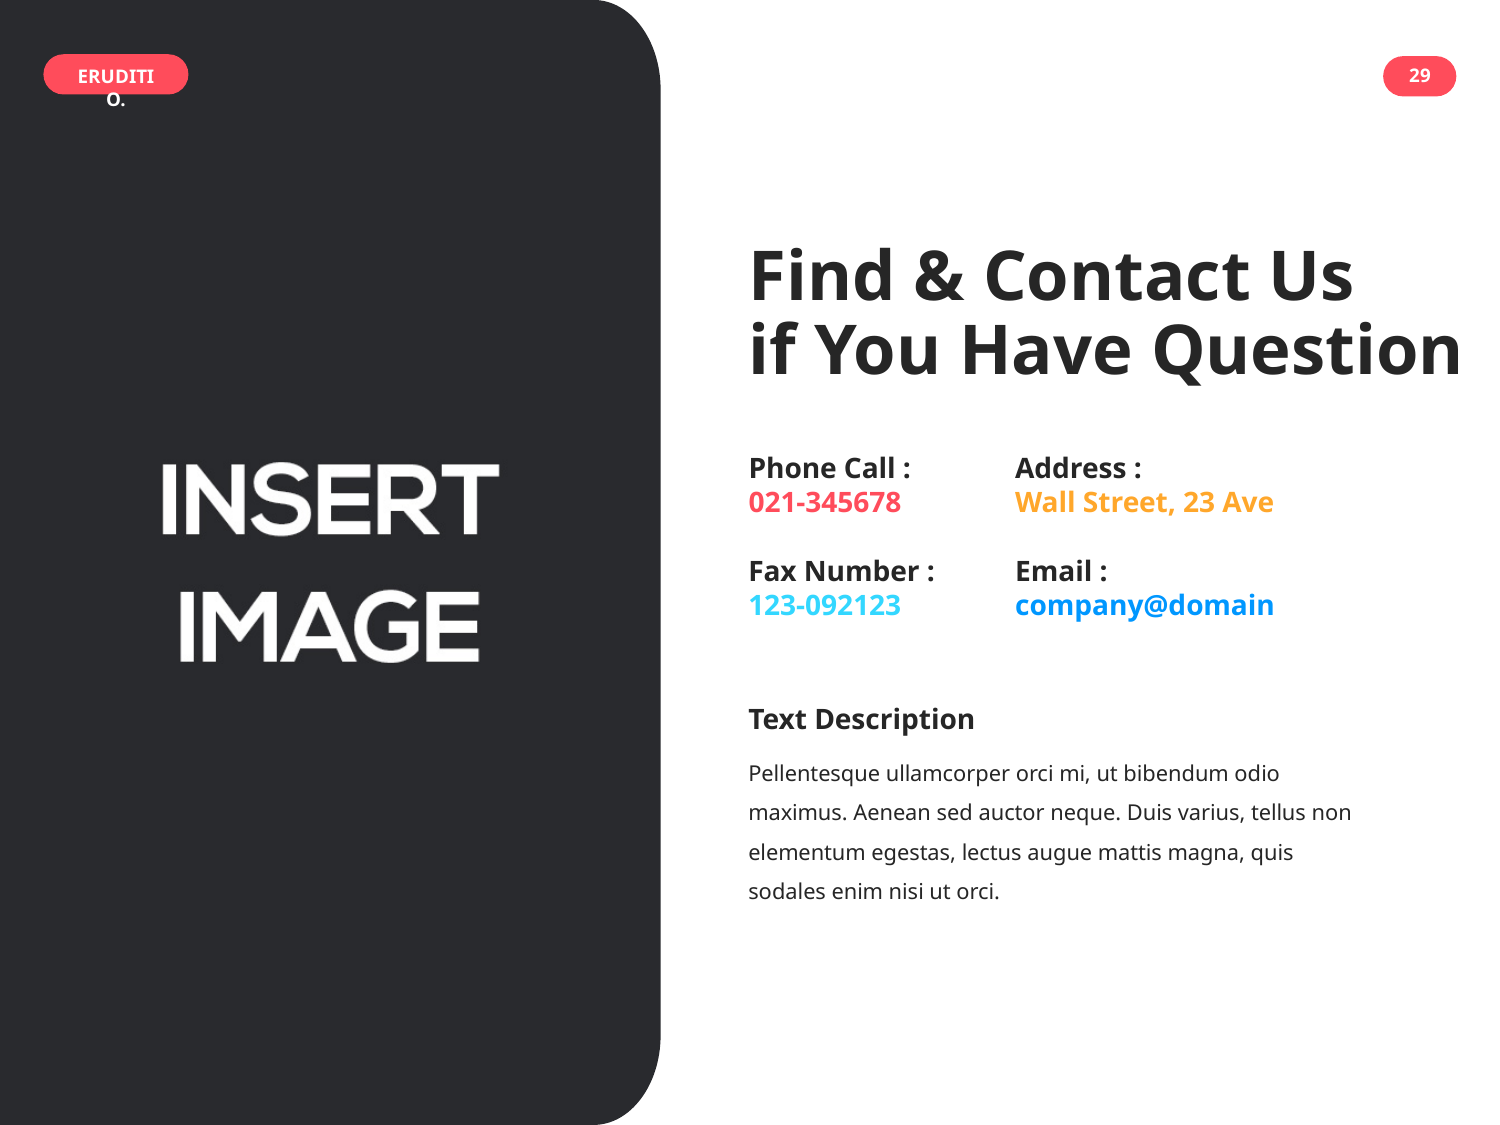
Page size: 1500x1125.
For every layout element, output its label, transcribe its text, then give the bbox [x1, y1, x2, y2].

text_box Email : company@domain [1000, 546, 1317, 629]
text_box Pellentesque ullamcorper orci mi, ut bibendum odio maximus. Aenean sed auctor neque. Duis varius, tellus non elementum egestas, lectus augue mattis magna, quis sodales enim nisi ut orci. [733, 739, 1384, 912]
picture [0, 0, 661, 1125]
text_box Phone Call : 021-345678 [733, 443, 958, 526]
title Find & Contact Us if You Have Question [733, 157, 1500, 473]
text_box Fax Number : 123-092123 [733, 546, 984, 629]
text_box Text Description [733, 693, 1022, 743]
slide_number 29 [1391, 46, 1448, 107]
text_box Address : Wall Street, 23 Ave [1000, 443, 1336, 526]
